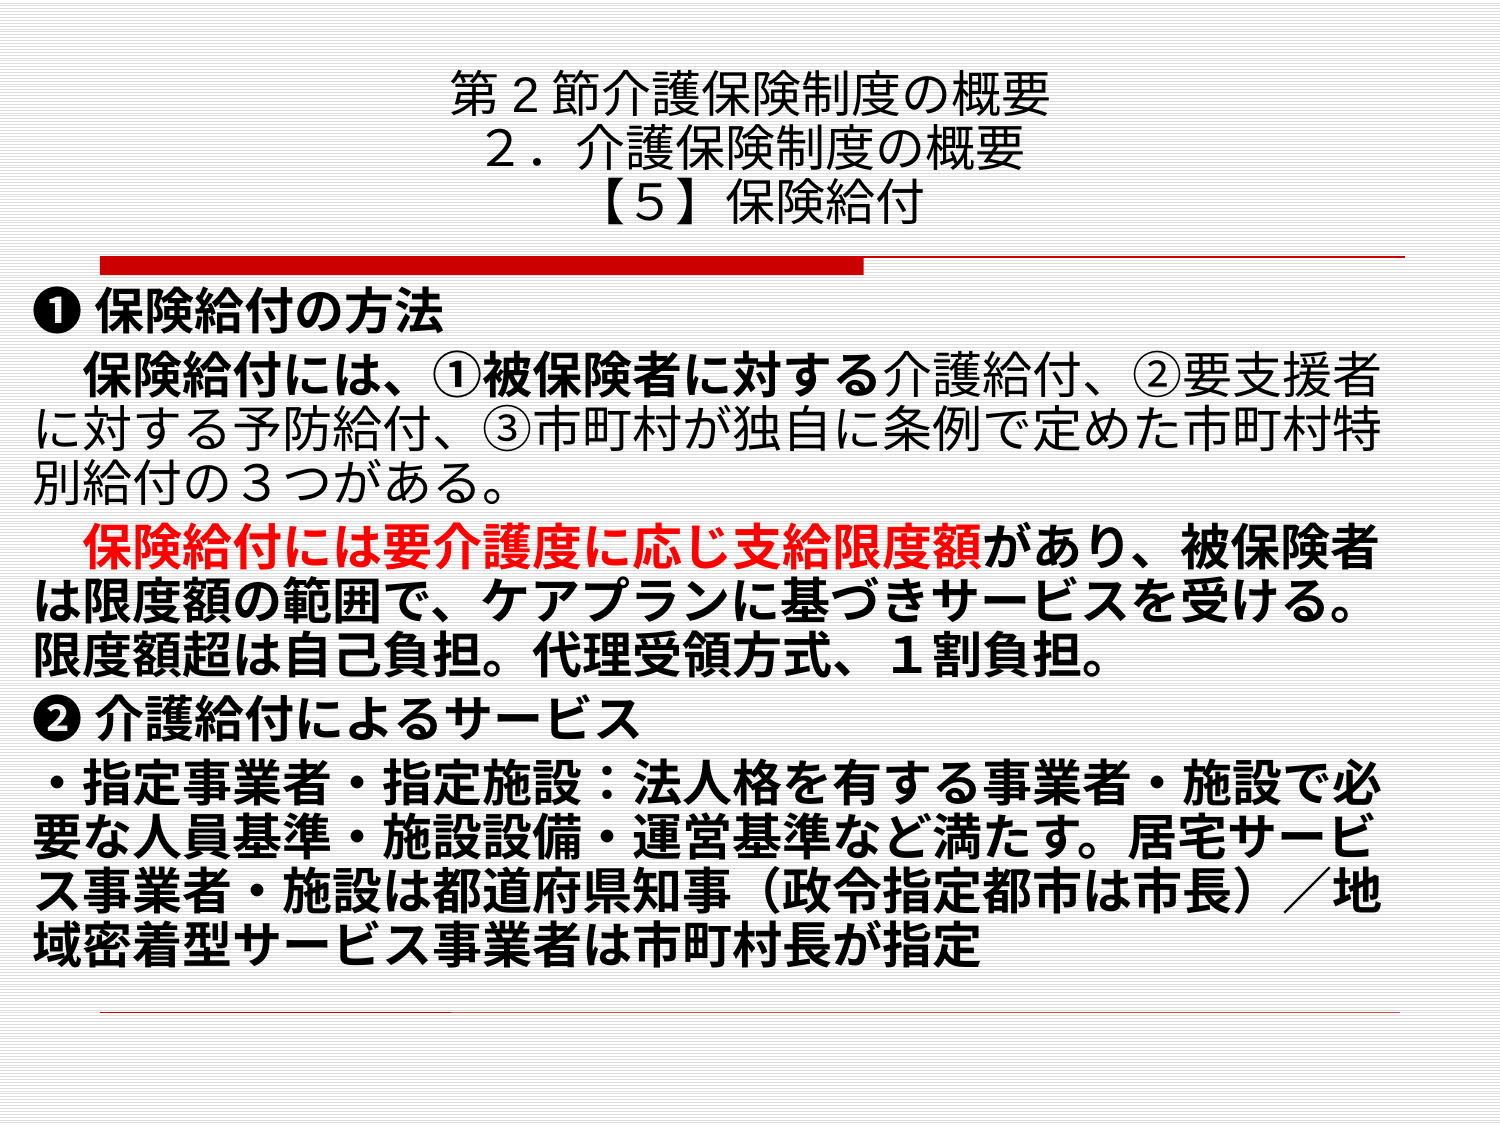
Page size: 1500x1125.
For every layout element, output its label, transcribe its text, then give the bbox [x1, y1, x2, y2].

list ❶保険給付の方法 保険給付には、①被保険者に対する介護給付、②要支援者に対する予防給付、③市町村が独自に条例で定めた市町村特別給付の３つがある。 保険給付には要介護度に応じ支給限度額があり、被保険者は限度額の範囲で、ケアプランに基づきサービスを受ける。限度額超は自己負担。代理受領方式、１割負担。 ❷介護給付によるサービス ・指定事業者・指定施設：法人格を有する事業者・施設で必要な人員基準・施設設備・運営基準など満たす。居宅サービス事業者・施設は都道府県知事（政令指定都市は市長）／地域密着型サービス事業者は市町村長が指定 [17, 278, 1429, 953]
title 第2節介護保険制度の概要 ２．介護保険制度の概要 【５】保険給付 [17, 66, 1412, 232]
